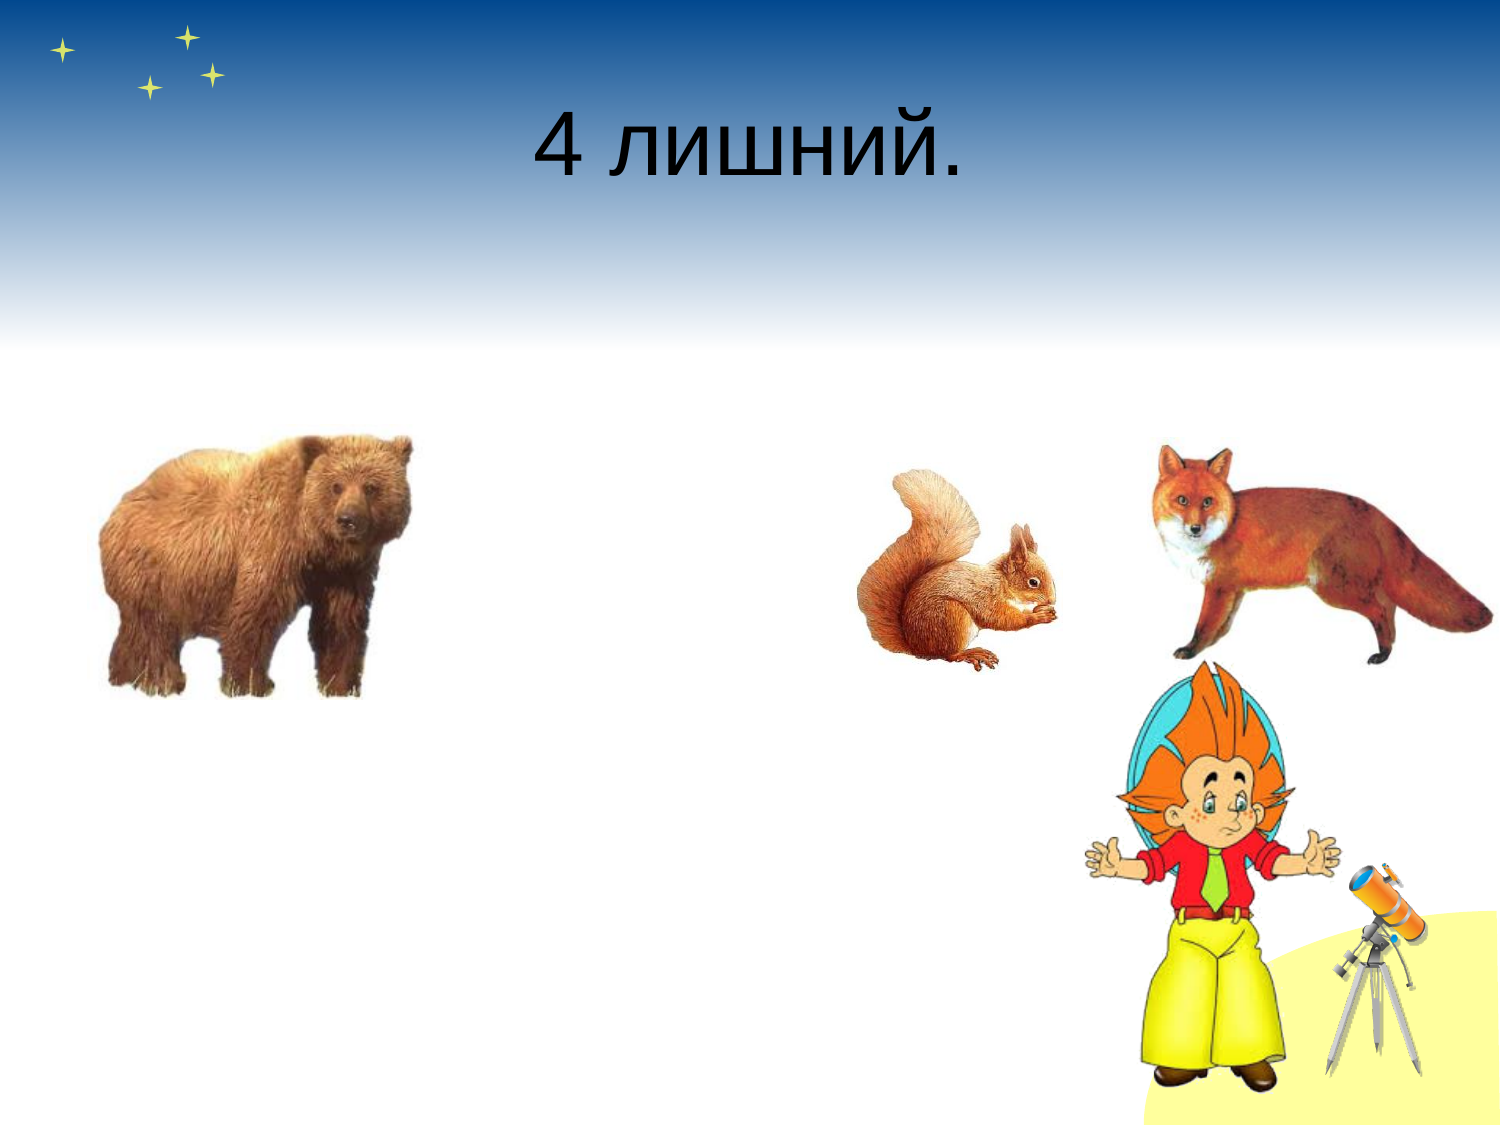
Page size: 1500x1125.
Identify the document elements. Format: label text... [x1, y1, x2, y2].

title 4 лишний. [74, 44, 1426, 233]
picture [87, 424, 427, 701]
picture [849, 462, 1063, 676]
picture [1074, 437, 1500, 1094]
